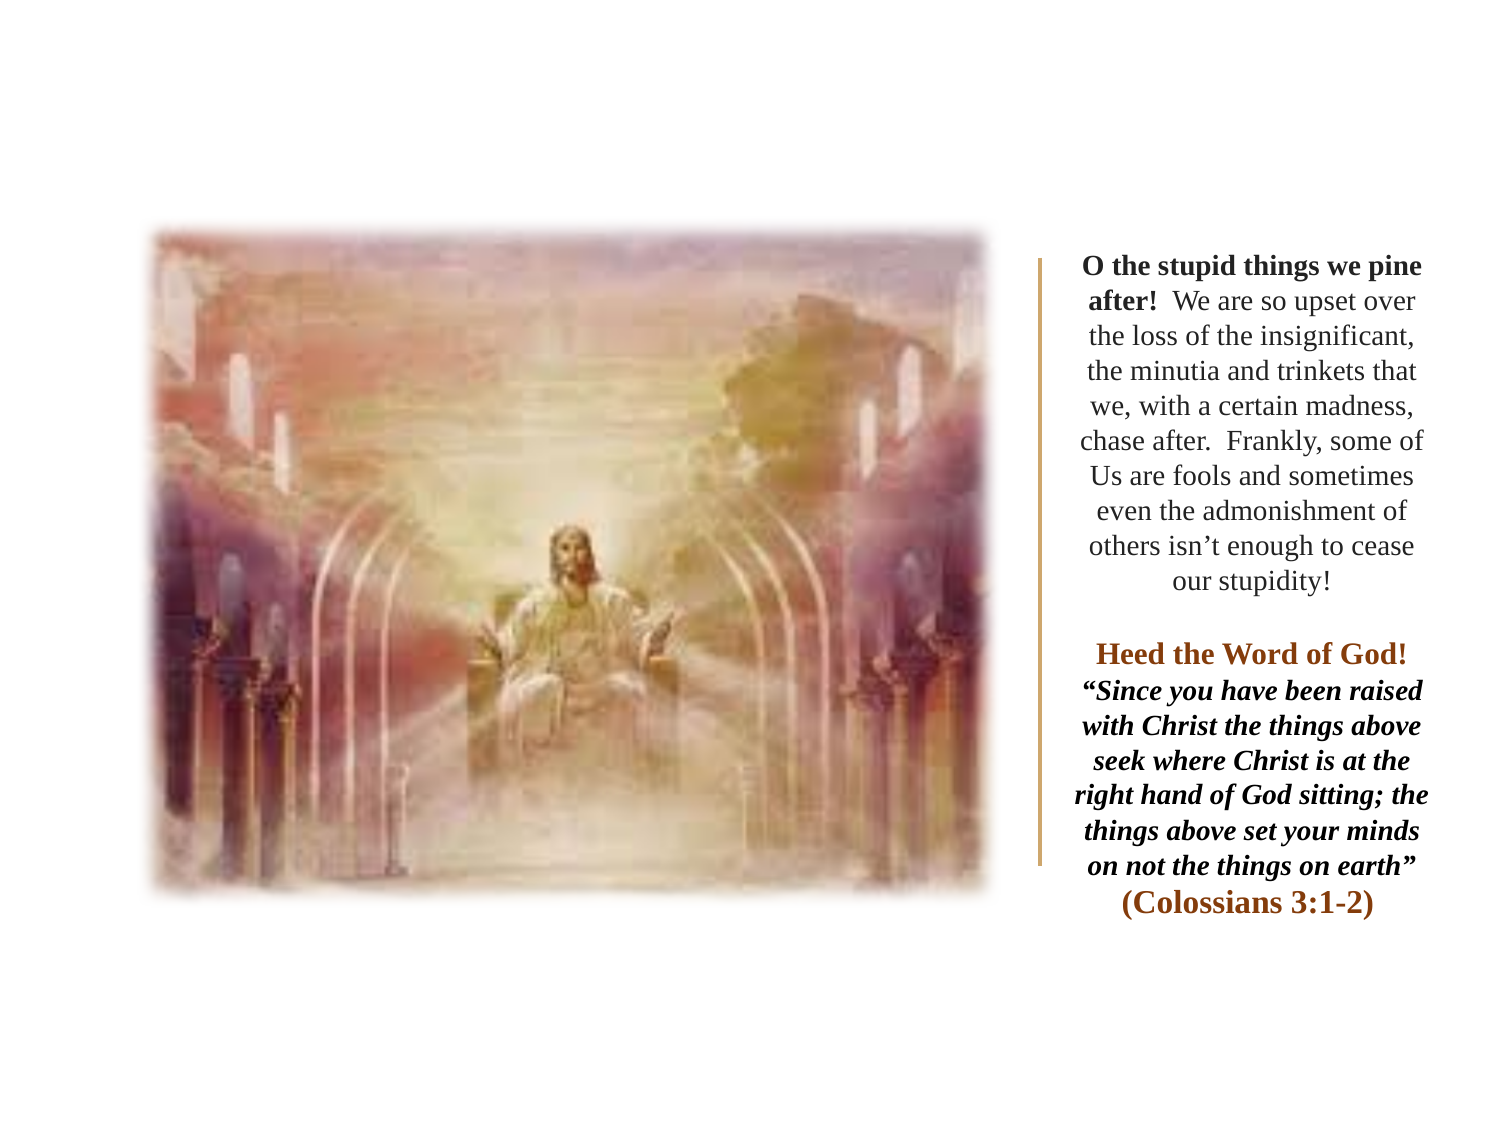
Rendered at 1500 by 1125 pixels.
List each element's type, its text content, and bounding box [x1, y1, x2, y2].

picture [137, 216, 1001, 908]
text_box O the stupid things we pine after! We are so upset over the loss of the insignificant, the minutia and trinkets that we, with a certain madness, chase after. Frankly, some of Us are fools and sometimes even the admonishment of others isn’t enough to cease our stupidity! Heed the Word of God! “Since you have been raised with Christ the things above seek where Christ is at the right hand of God sitting; the things above set your minds on not the things on earth” (Colossians 3:1-2) [1054, 239, 1450, 928]
